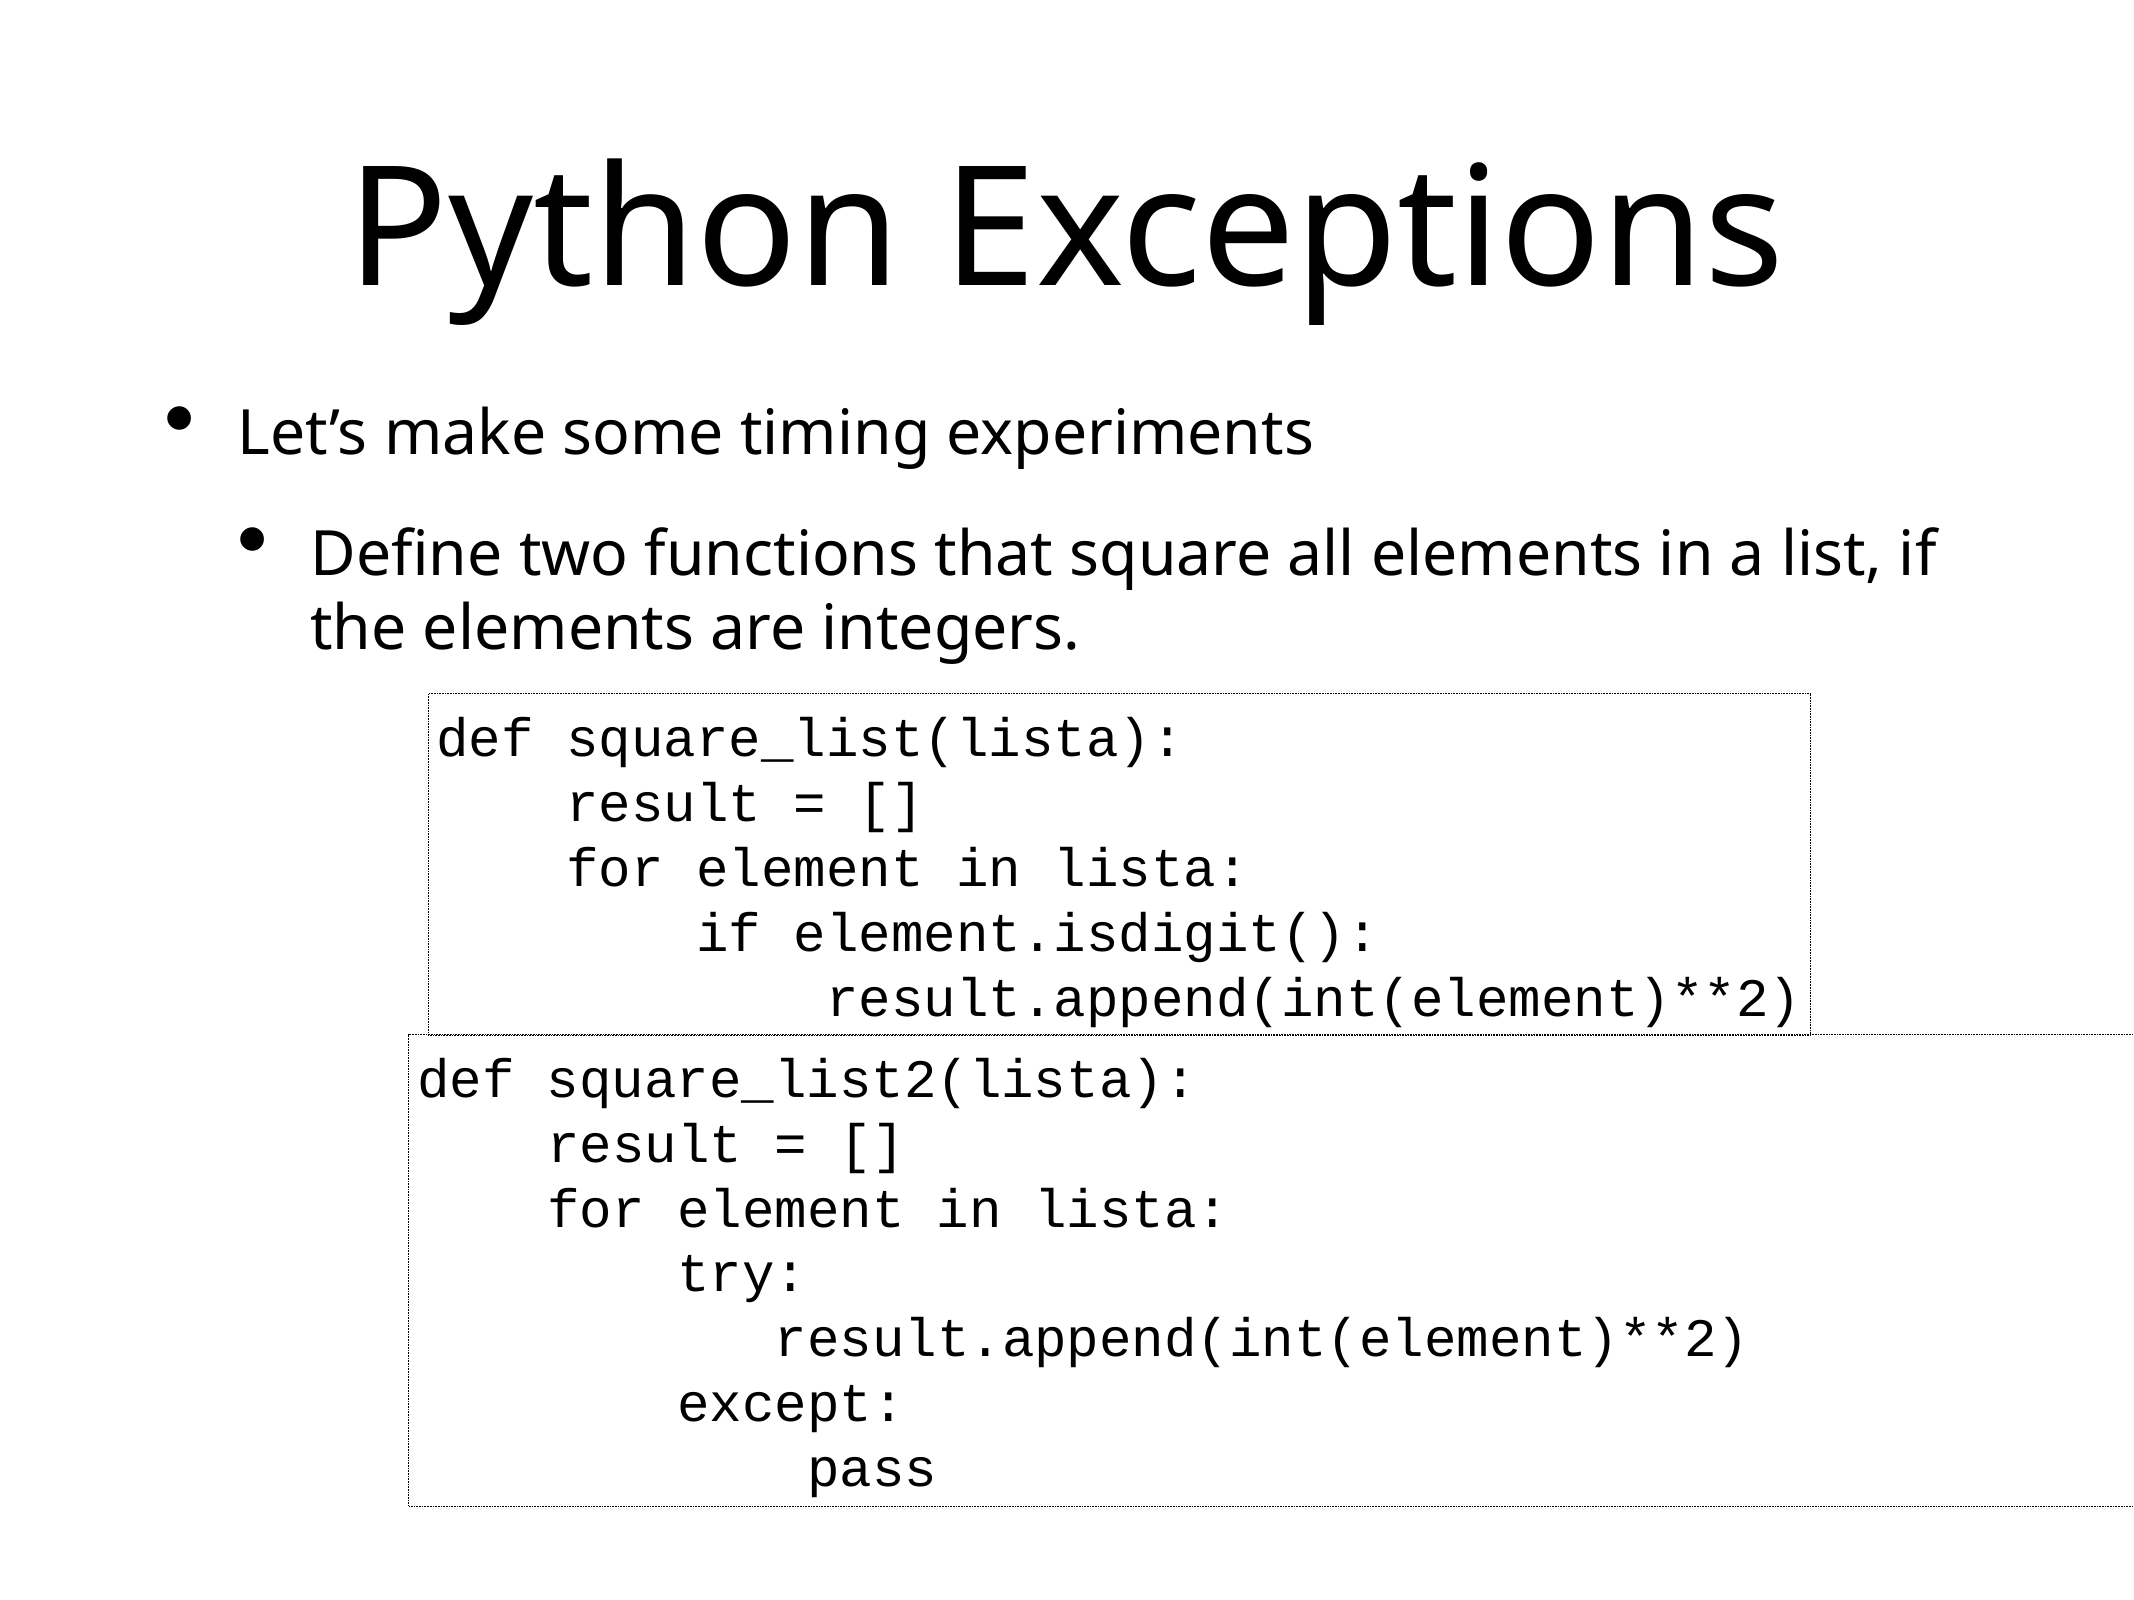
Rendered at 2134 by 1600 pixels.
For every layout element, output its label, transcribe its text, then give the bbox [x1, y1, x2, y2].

text_box def square_list2(lista): result = [] for element in lista: try: result.append(int(element)**2) except: pass [408, 1034, 2134, 1506]
list Let’s make some timing experiments Define two functions that square all elements in a list, if the elements are integers. [155, 382, 1978, 1416]
text_box def square_list(lista): result = [] for element in lista: if element.isdigit(): result.append(int(element)**2) [428, 693, 1810, 1034]
title Python Exceptions [155, 41, 1978, 382]
